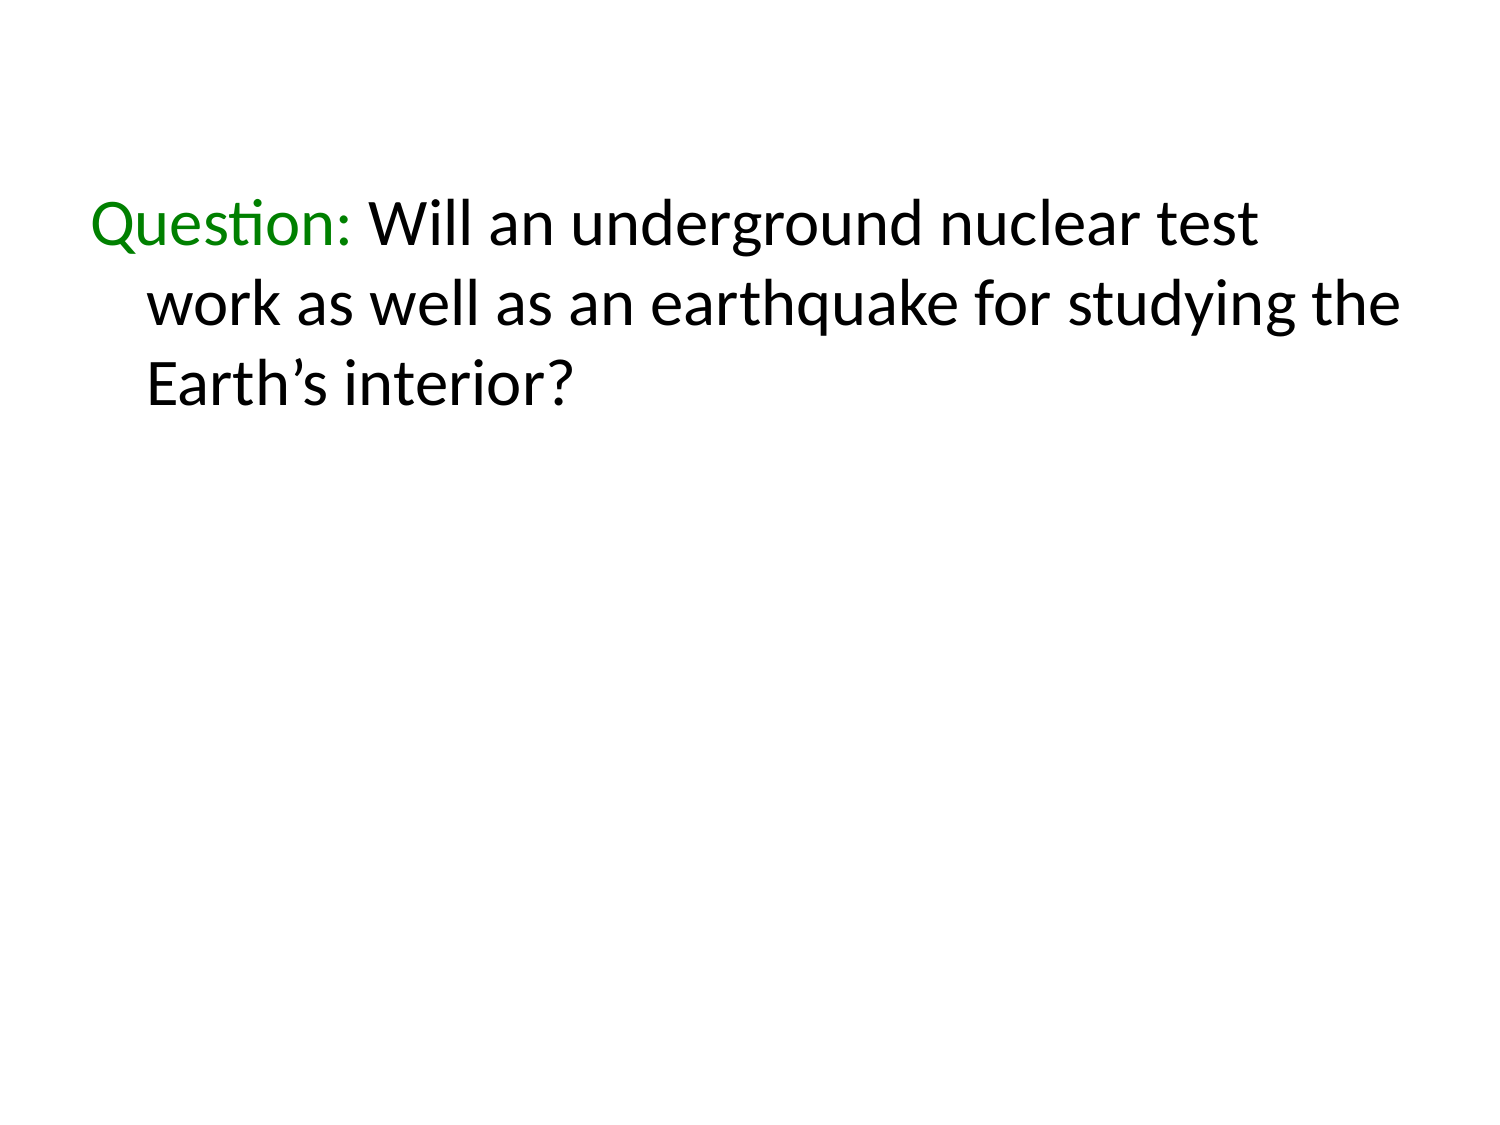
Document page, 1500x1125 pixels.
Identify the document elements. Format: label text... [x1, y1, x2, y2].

list Question: Will an underground nuclear test work as well as an earthquake for studying the Earth’s interior? [75, 171, 1425, 914]
